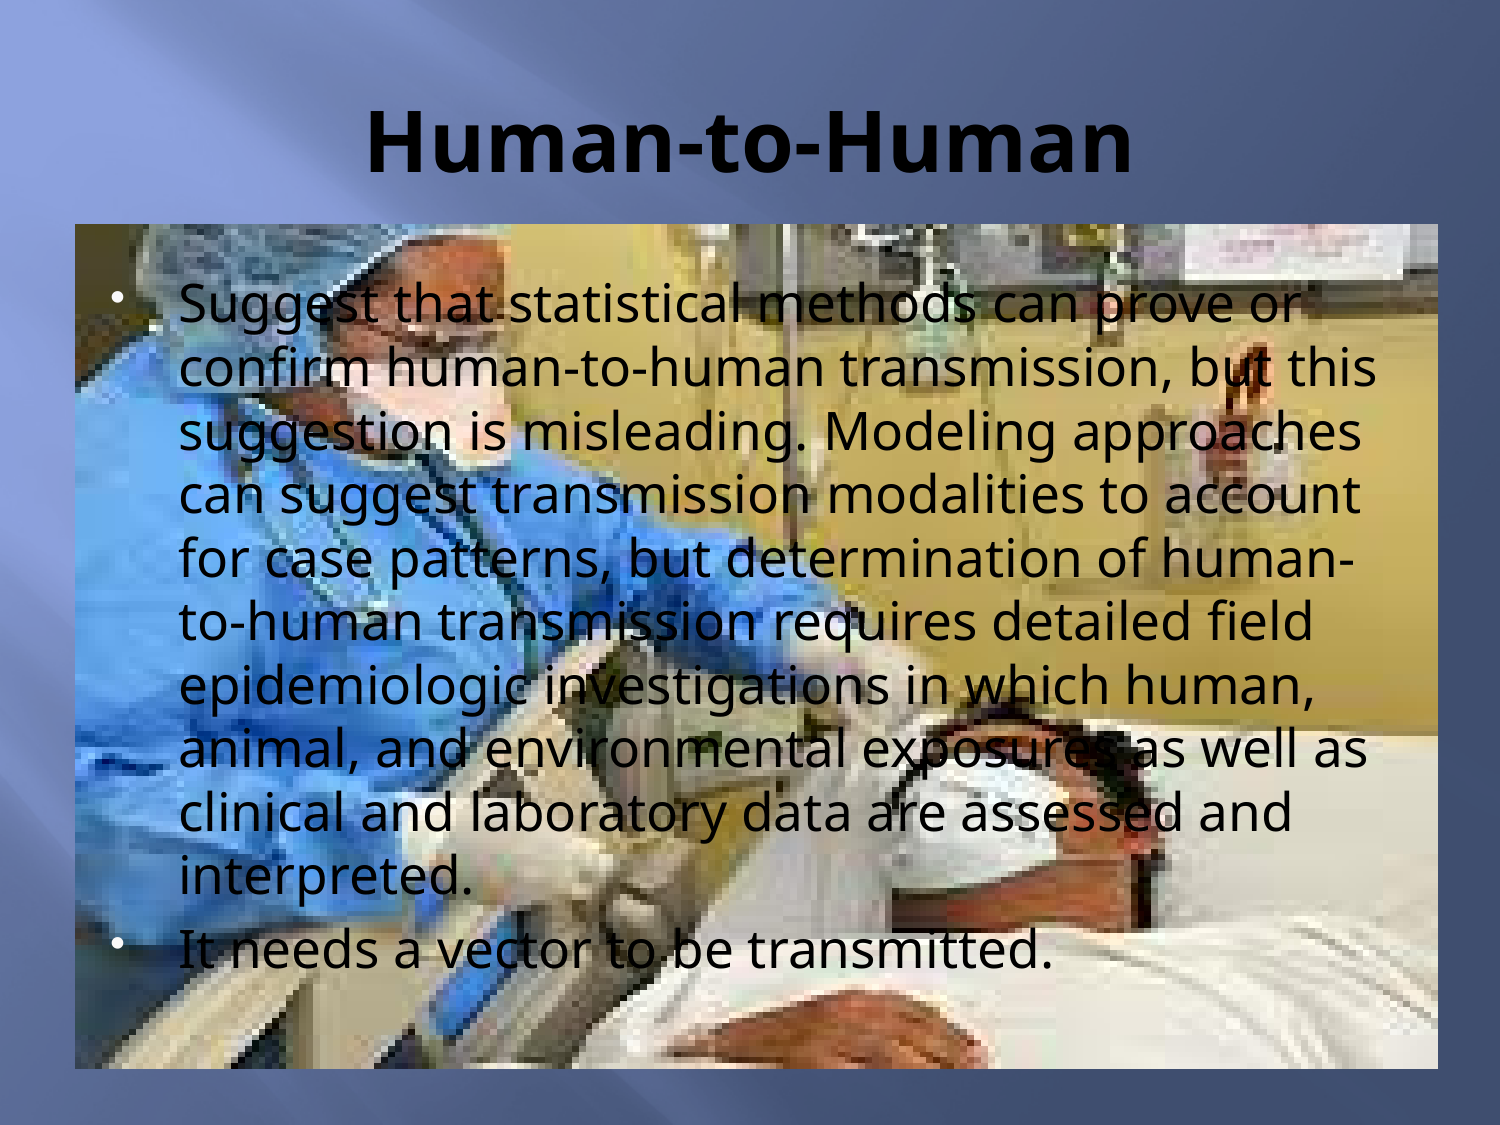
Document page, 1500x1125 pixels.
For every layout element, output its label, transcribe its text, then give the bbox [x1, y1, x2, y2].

title Human-to-Human [75, 45, 1425, 224]
picture [74, 224, 1438, 1069]
